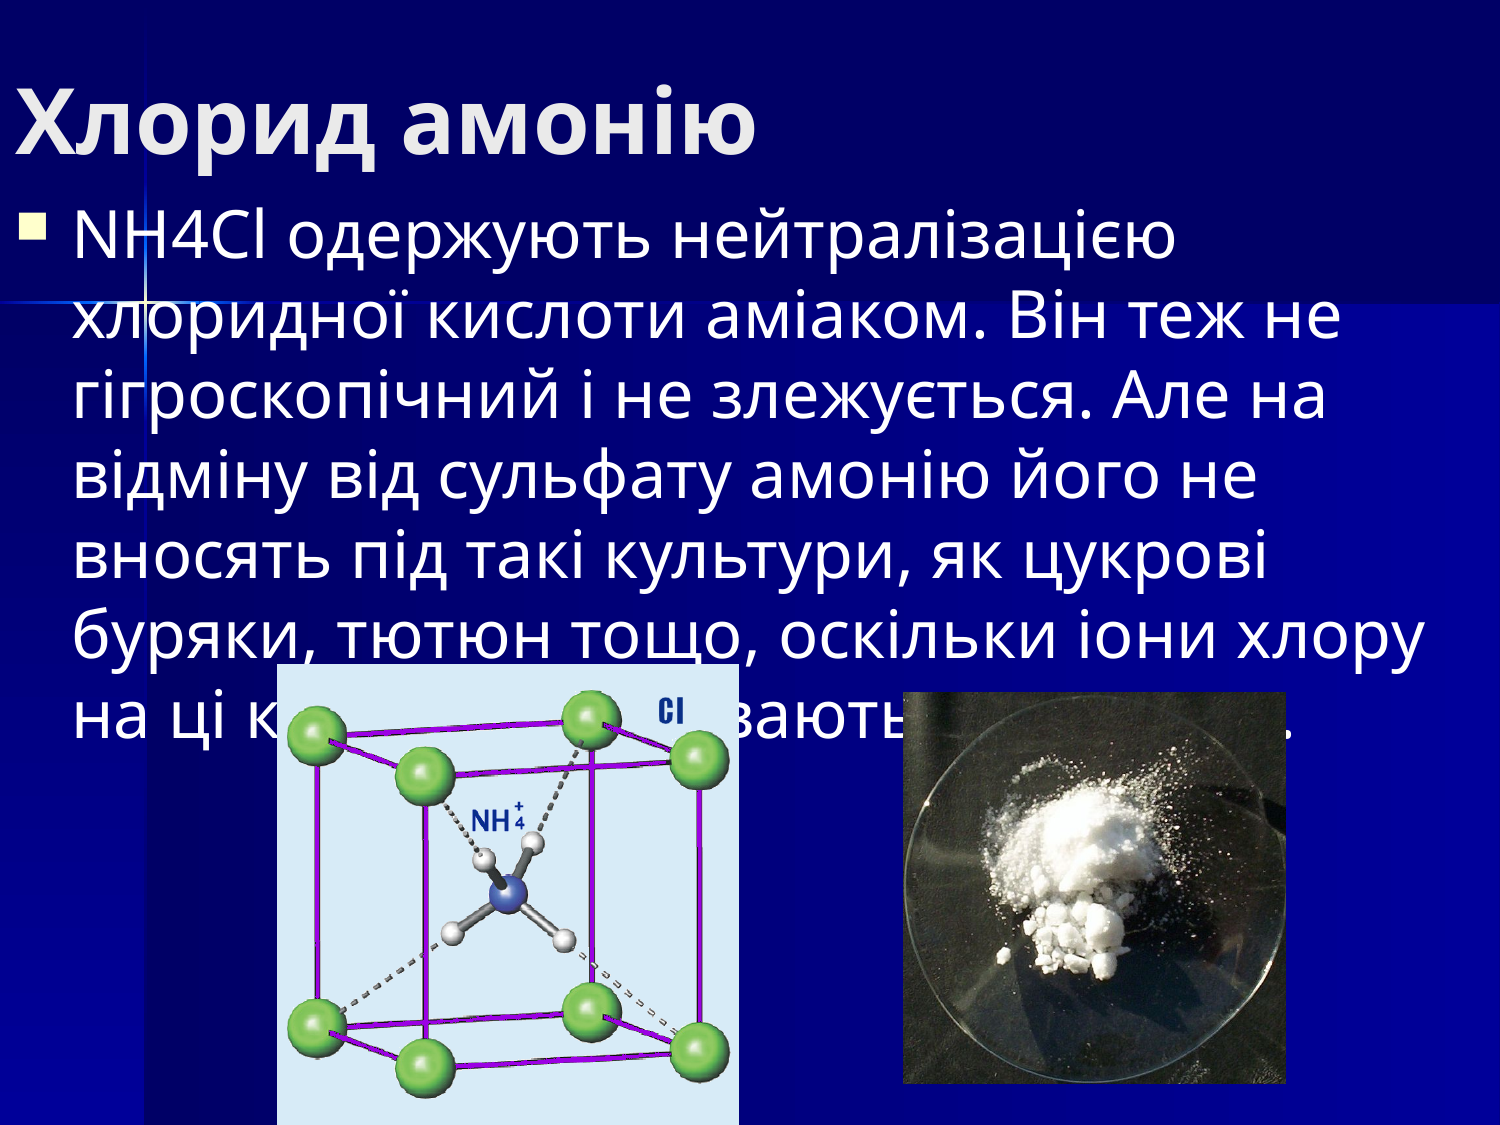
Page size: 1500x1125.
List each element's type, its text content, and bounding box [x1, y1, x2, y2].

title Хлорид амонію [0, 0, 1238, 184]
picture [277, 664, 739, 1125]
list NH4Cl одержують нейтралізацією хлоридної кислоти аміаком. Він теж не гігроскопічний і не злежується. Але на відміну від сульфату амонію його не вносять під такі культури, як цукрові буряки, тютюн тощо, оскільки іони хлору на ці культури впливають негативно. [0, 184, 1500, 717]
picture [903, 692, 1287, 1084]
